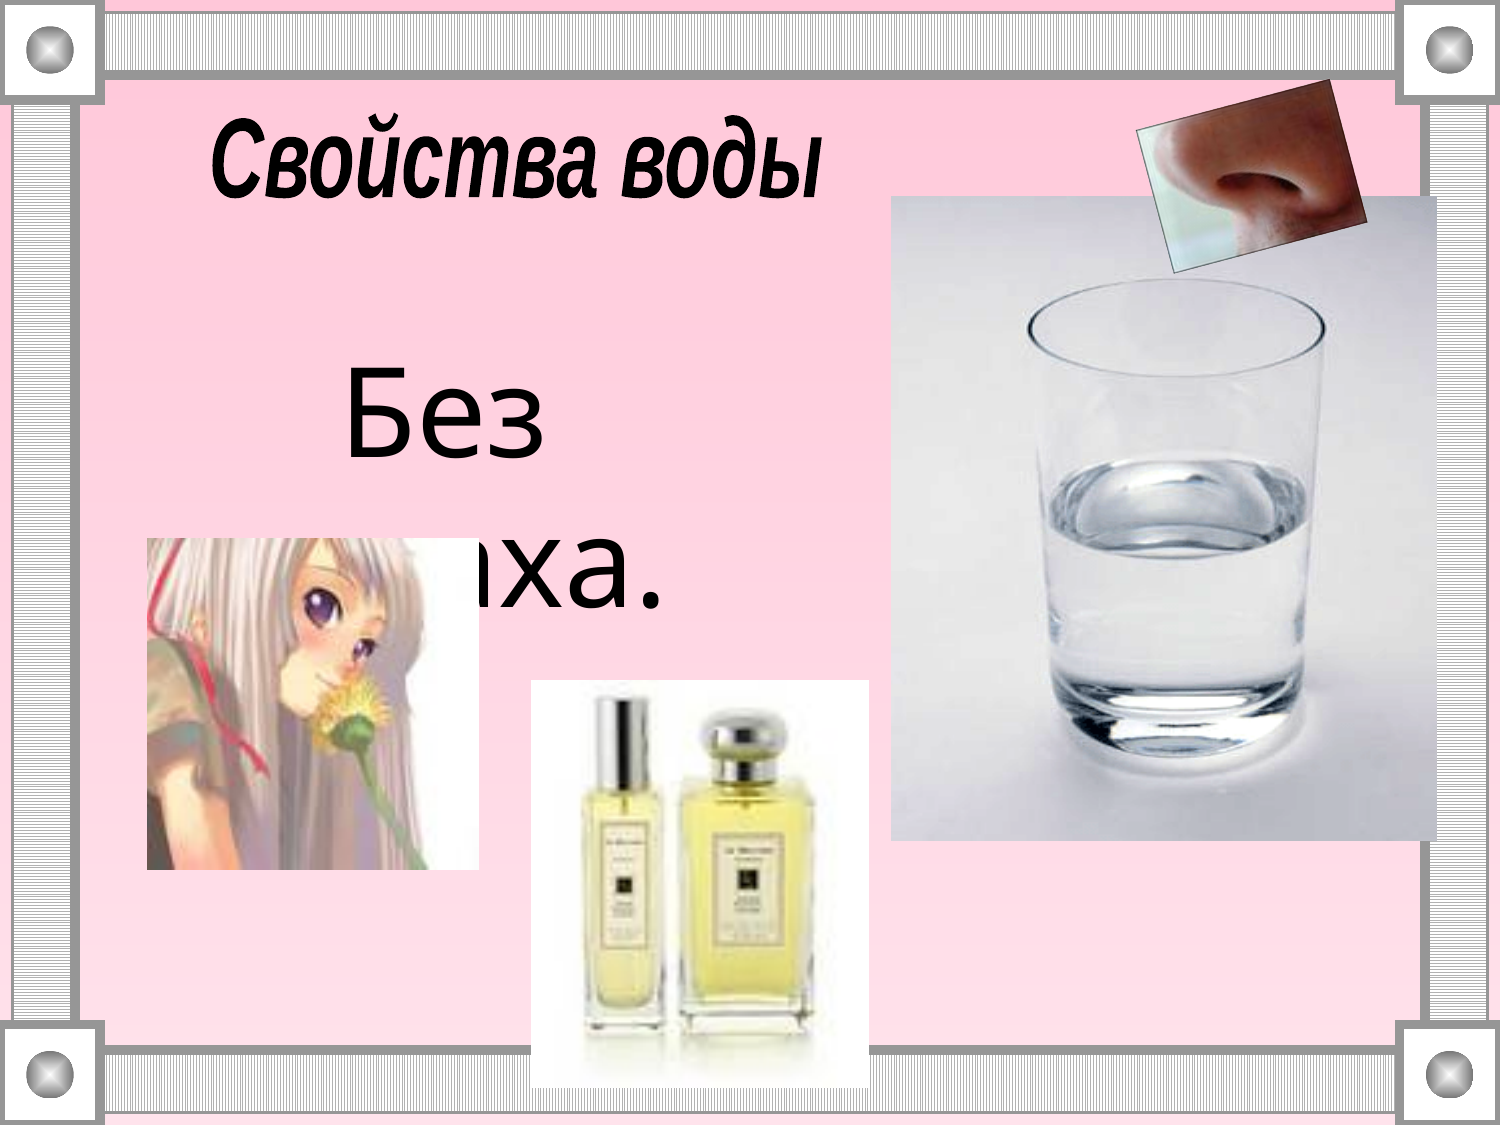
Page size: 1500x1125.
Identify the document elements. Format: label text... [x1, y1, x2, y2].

picture [891, 80, 1437, 841]
list Без запаха. [112, 324, 776, 481]
picture [531, 680, 869, 1088]
picture [147, 538, 479, 870]
